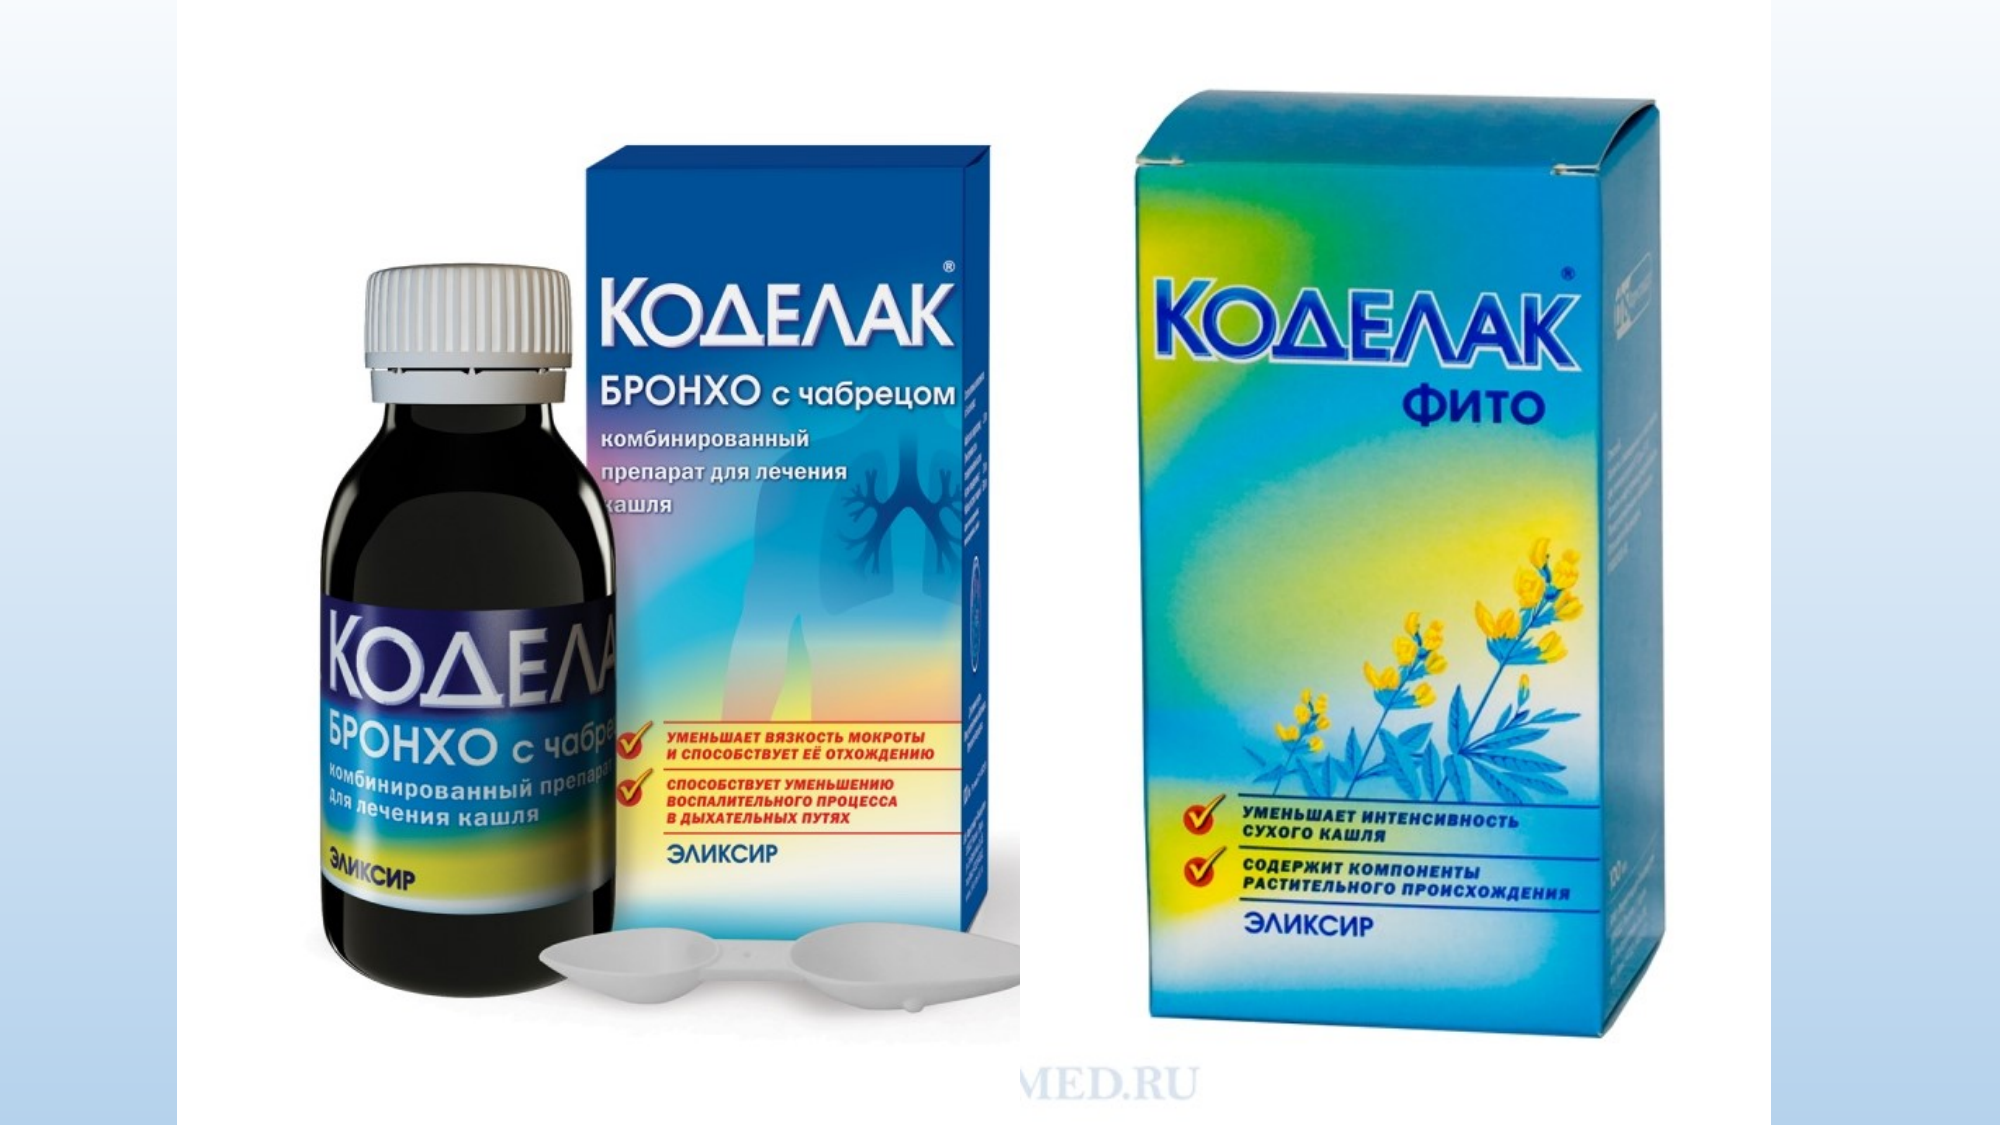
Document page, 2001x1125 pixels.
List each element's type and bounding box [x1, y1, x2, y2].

picture [177, 0, 1771, 1125]
